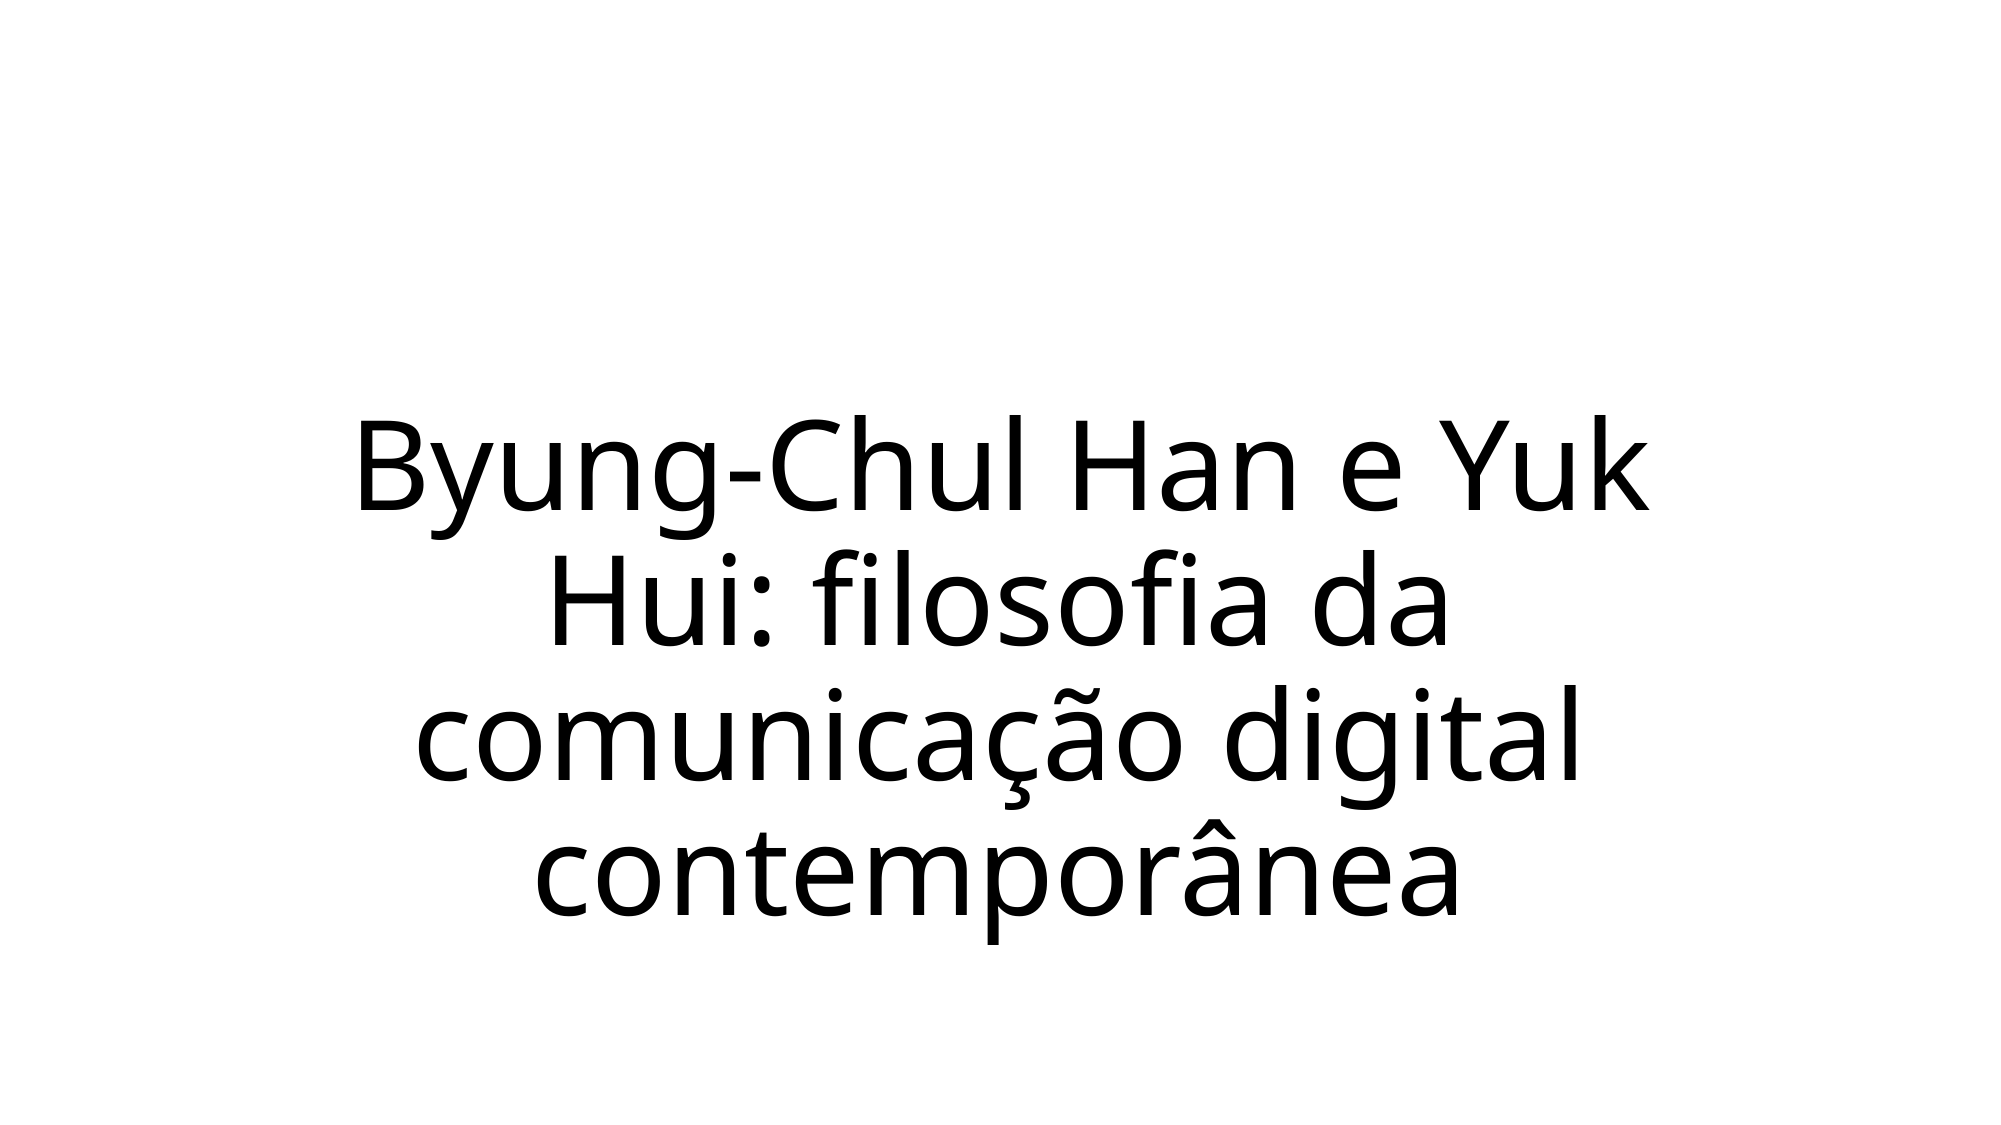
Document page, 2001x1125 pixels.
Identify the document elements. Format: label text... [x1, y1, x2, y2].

title Byung-Chul Han e Yuk Hui: filosofia da comunicação digital contemporânea [249, 184, 1750, 950]
